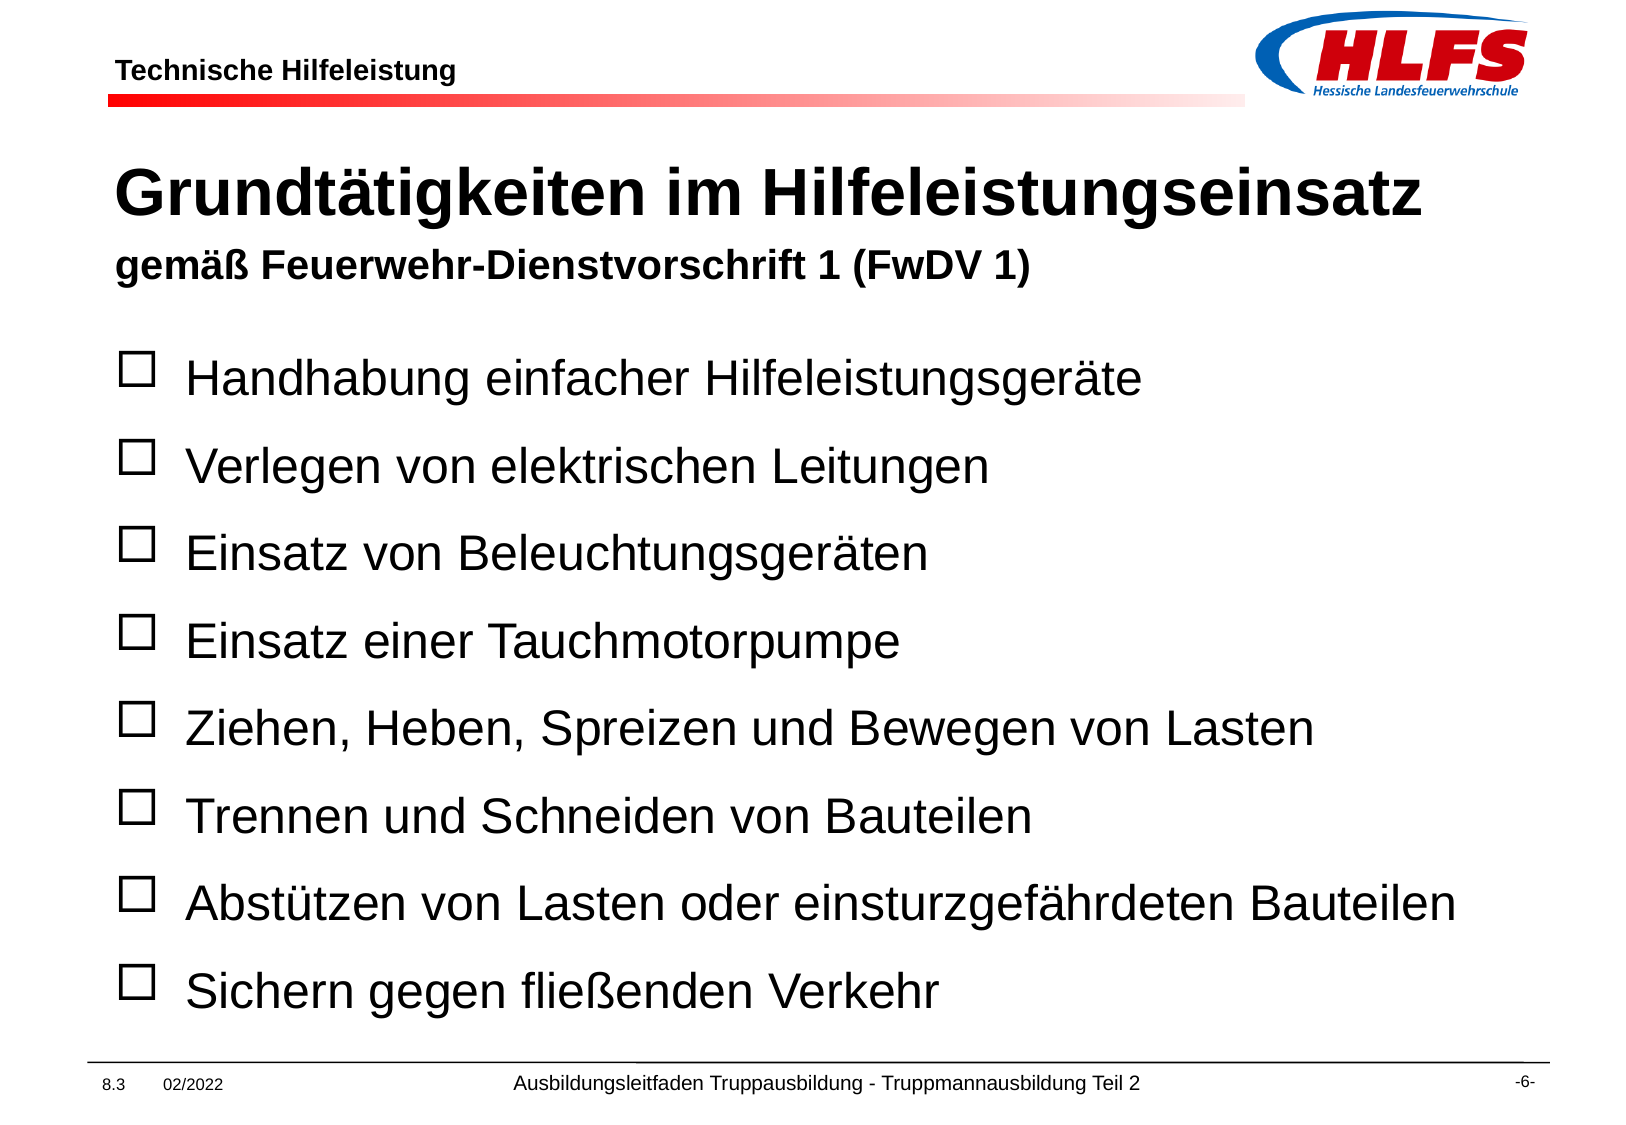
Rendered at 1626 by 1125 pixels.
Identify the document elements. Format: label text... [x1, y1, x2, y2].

title Technische Hilfeleistung [99, 37, 888, 101]
list Grundtätigkeiten im Hilfeleistungseinsatz gemäß Feuerwehr-Dienstvorschrift 1 (FwDV 1) Handhabung einfacher Hilfeleistungsgeräte Verlegen von elektrischen Leitungen Einsatz von Beleuchtungsgeräten Einsatz einer Tauchmotorpumpe Ziehen, Heben, Spreizen und Bewegen von Lasten Trennen und Schneiden von Bauteilen Abstützen von Lasten oder einsturzgefährdeten Bauteilen Sichern gegen fließenden Verkehr [99, 141, 1551, 1038]
footer 8.3 02/2022 Ausbildungsleitfaden Truppausbildung - Truppmannausbildung Teil 2 [87, 1062, 1167, 1100]
slide_number -6- [1212, 1062, 1552, 1091]
picture [1245, 0, 1538, 107]
